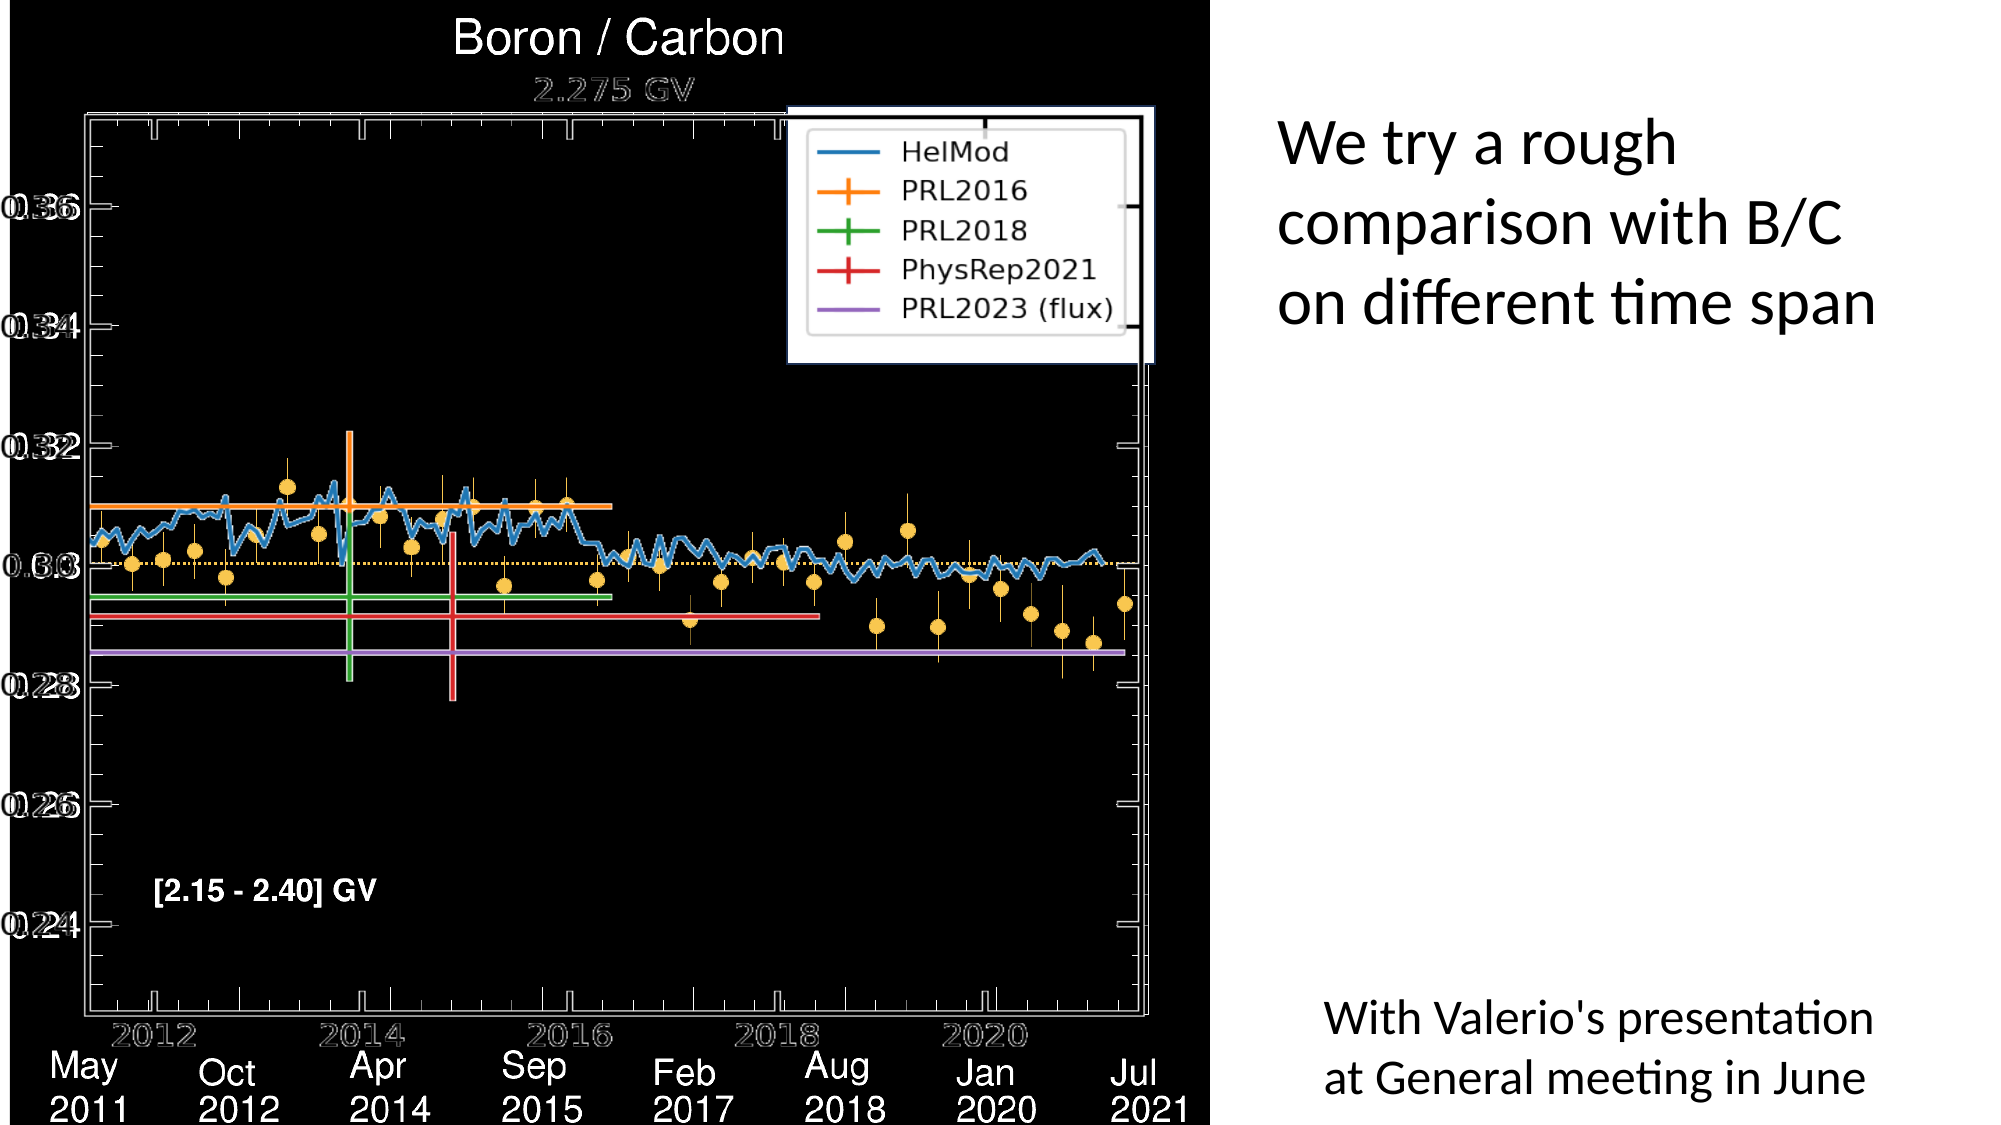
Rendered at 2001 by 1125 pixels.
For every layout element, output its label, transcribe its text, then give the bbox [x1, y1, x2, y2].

picture [0, 0, 1276, 1125]
text_box We try a rough comparison with B/C on different time span [1276, 90, 1937, 346]
text_box With Valerio's presentation at General meeting in June [1308, 976, 1891, 1112]
